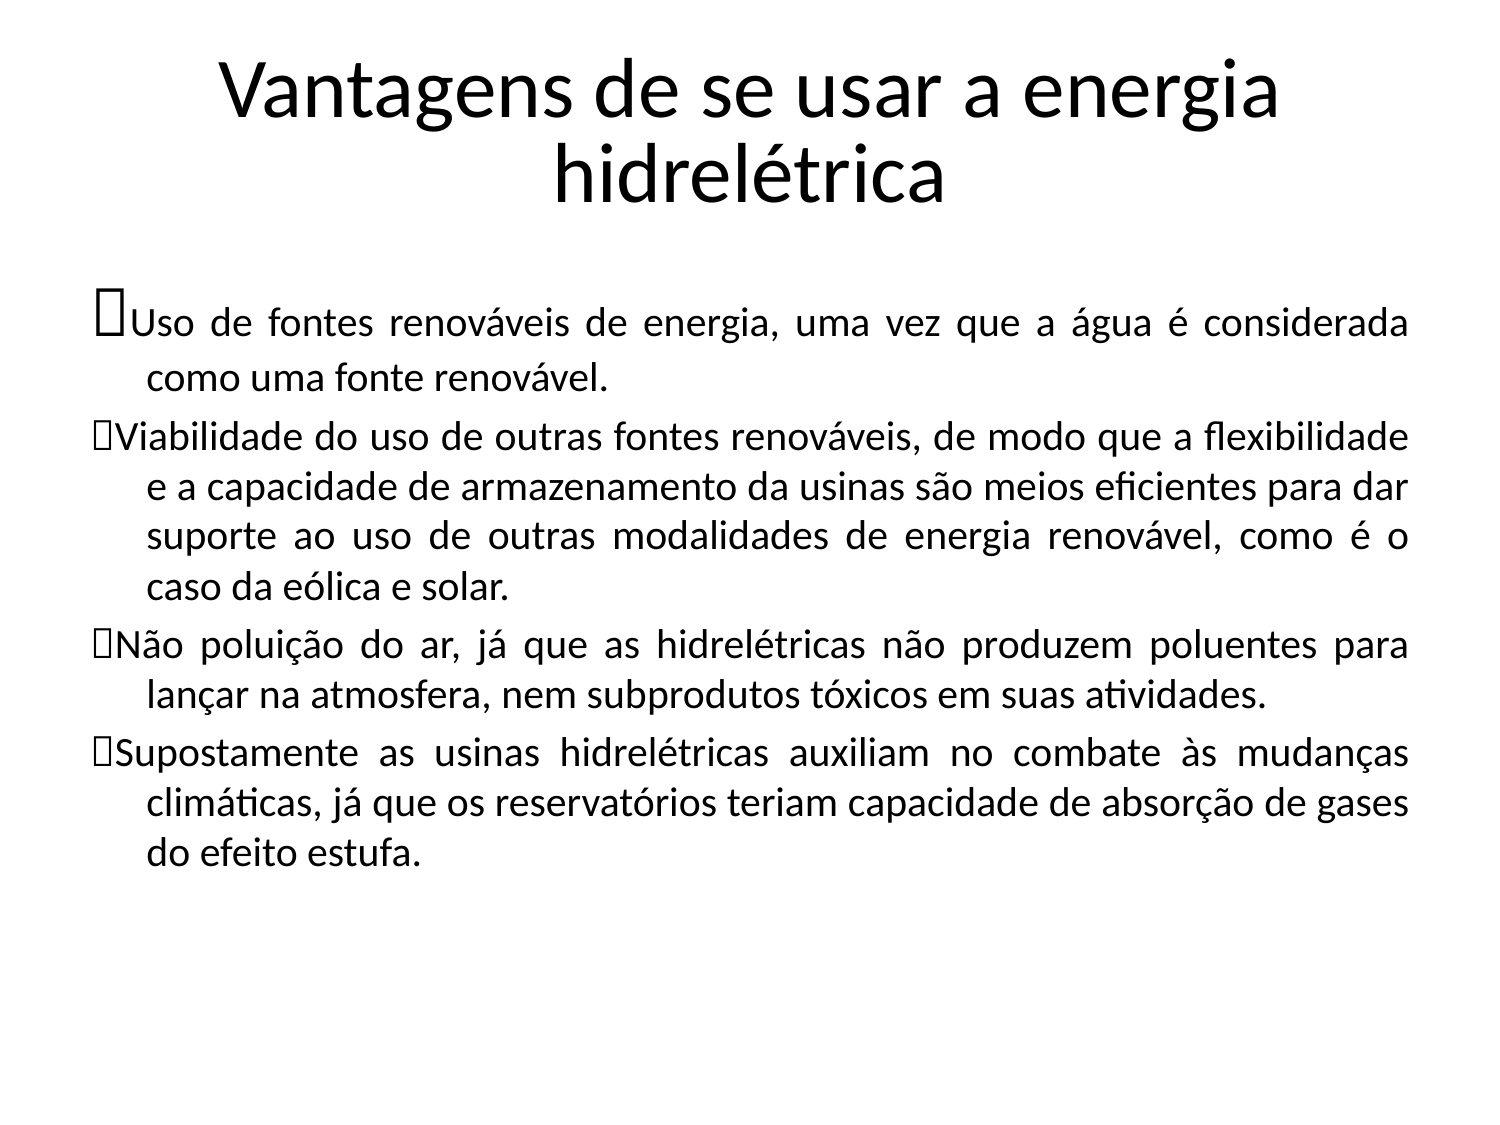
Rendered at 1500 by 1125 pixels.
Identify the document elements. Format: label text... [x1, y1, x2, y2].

list Uso de fontes renováveis de energia, uma vez que a água é considerada como uma fonte renovável. Viabilidade do uso de outras fontes renováveis, de modo que a flexibilidade e a capacidade de armazenamento da usinas são meios eficientes para dar suporte ao uso de outras modalidades de energia renovável, como é o caso da eólica e solar. Não poluição do ar, já que as hidrelétricas não produzem poluentes para lançar na atmosfera, nem subprodutos tóxicos em suas atividades. Supostamente as usinas hidrelétricas auxiliam no combate às mudanças climáticas, já que os reservatórios teriam capacidade de absorção de gases do efeito estufa. [75, 262, 1425, 1005]
title Vantagens de se usar a energia hidrelétrica [75, 45, 1425, 233]
